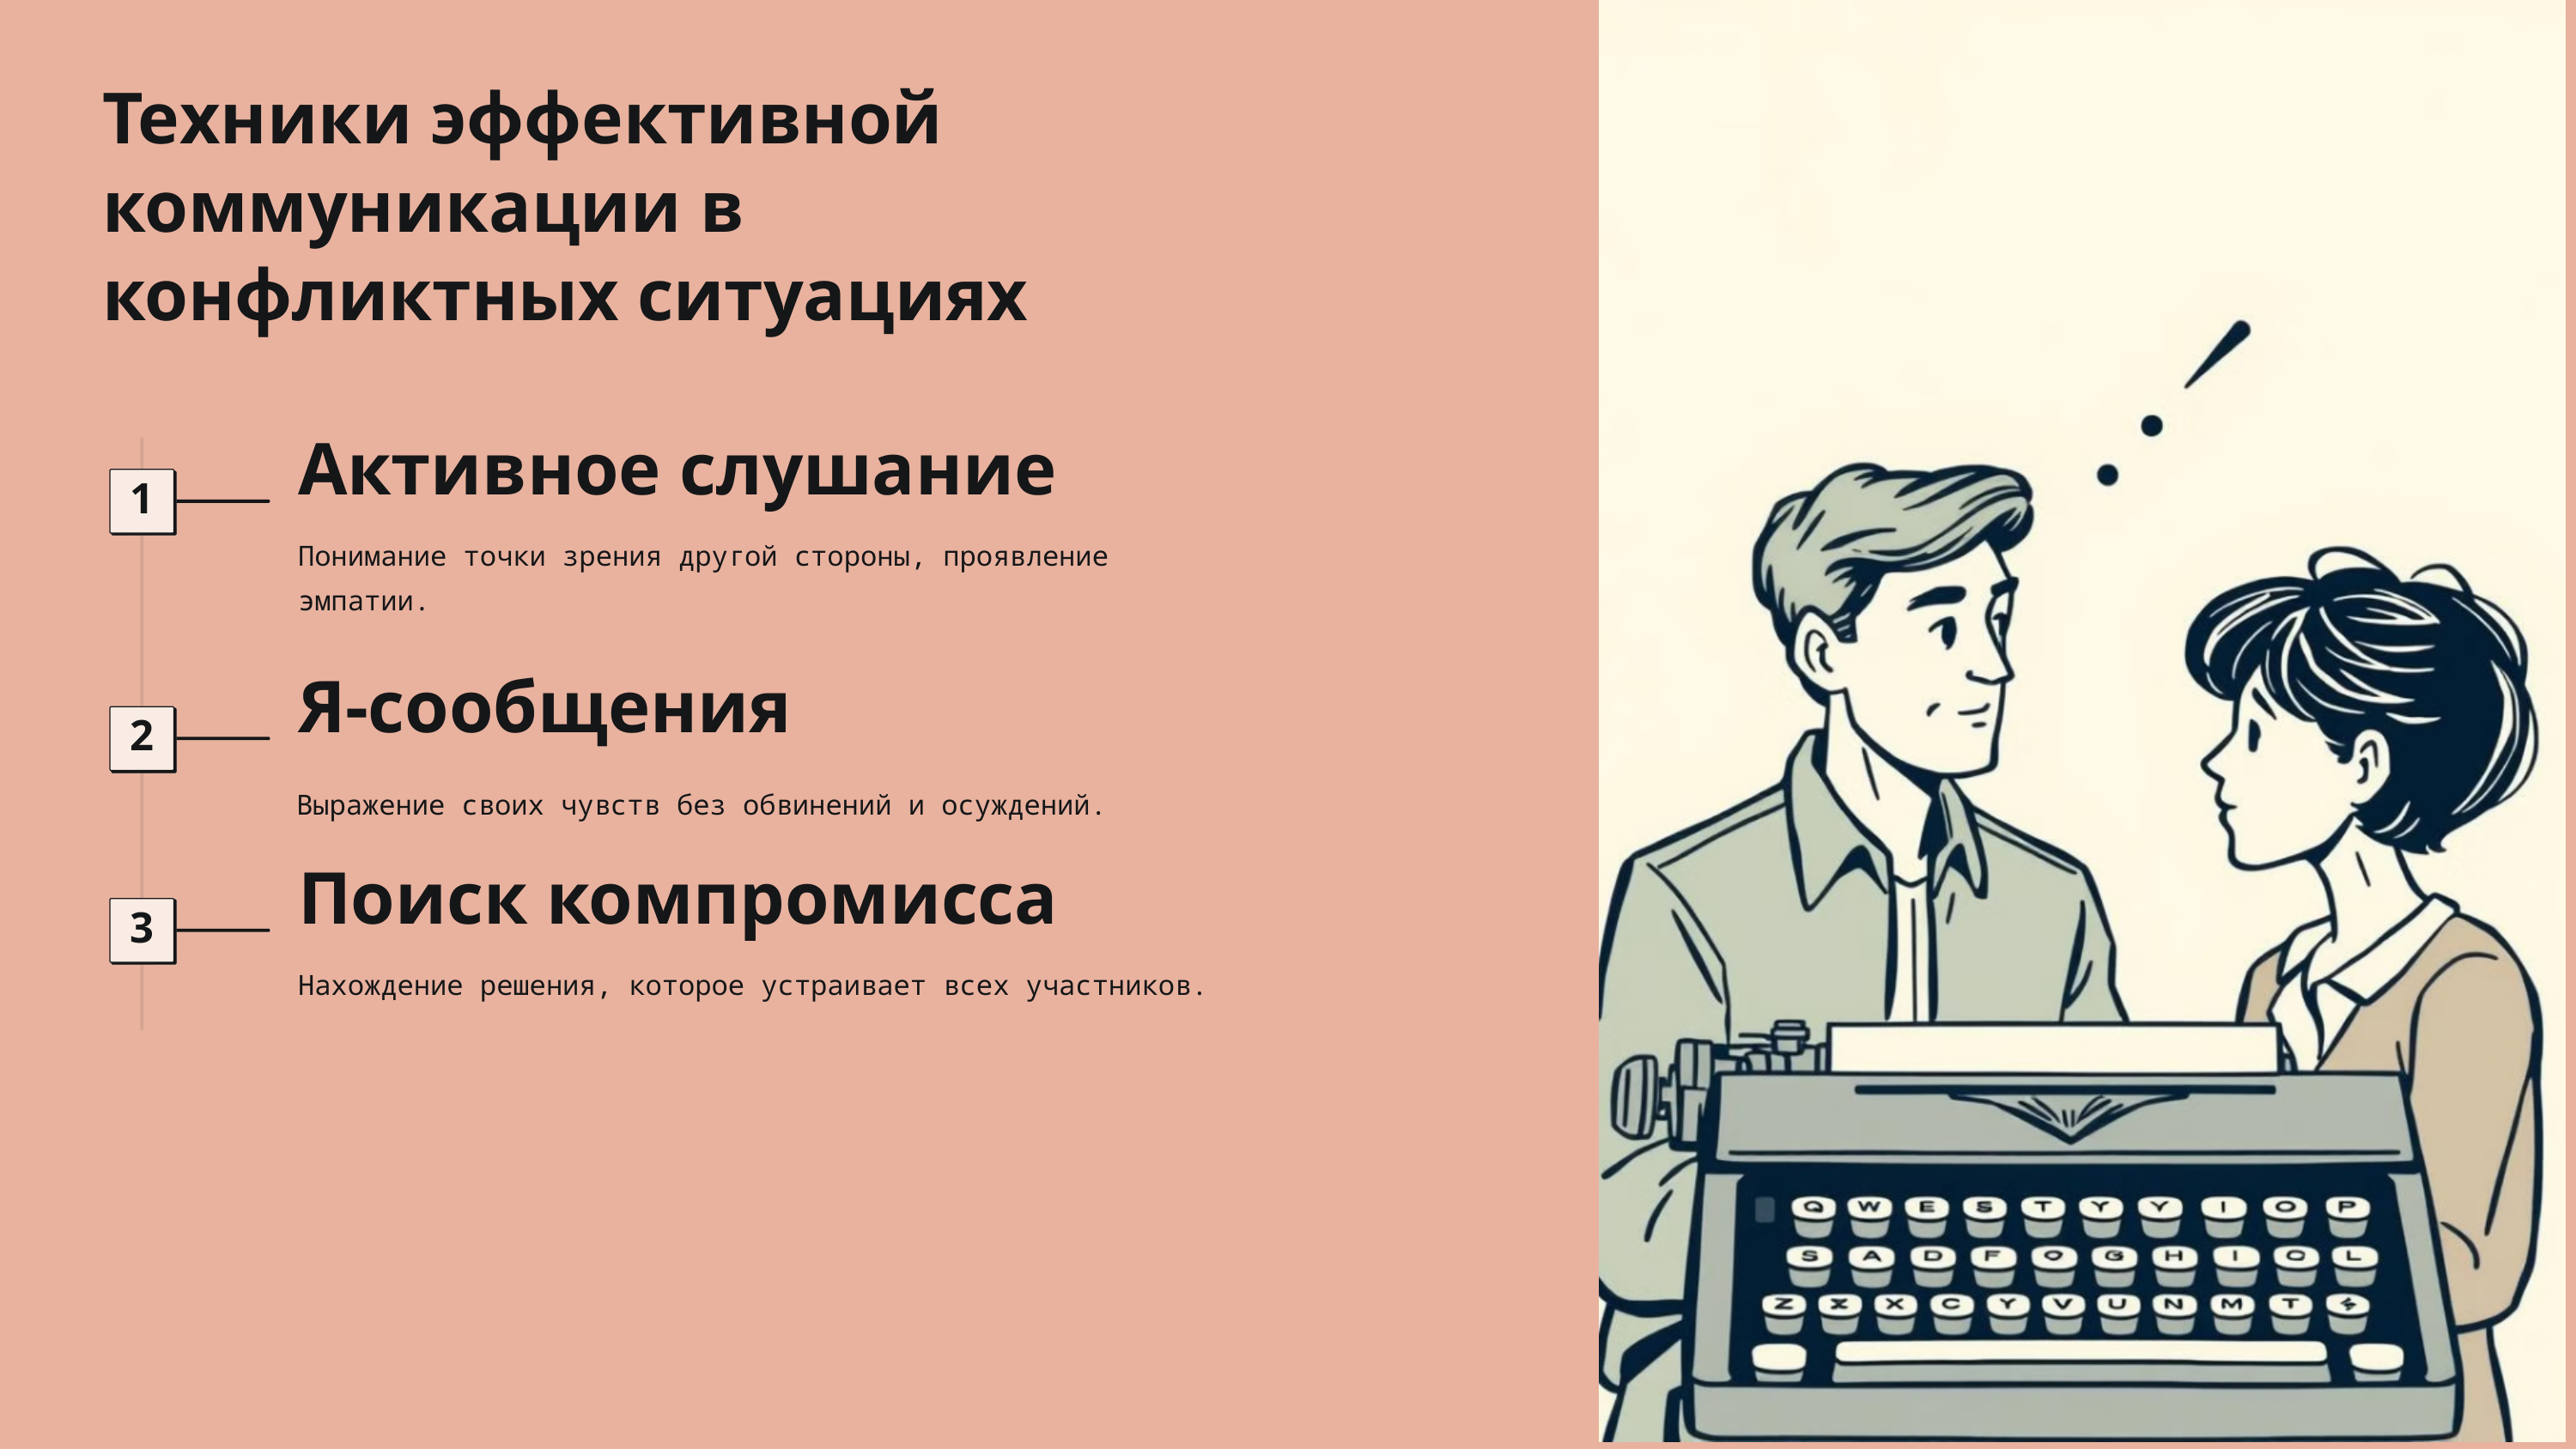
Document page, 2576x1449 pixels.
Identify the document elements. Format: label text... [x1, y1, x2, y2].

text_box Выражение своих чувств без обвинений и осуждений. [296, 775, 1188, 822]
text_box 1 [132, 480, 151, 523]
text_box [110, 469, 174, 534]
text_box [110, 898, 174, 963]
text_box [176, 928, 270, 932]
text_box [176, 499, 270, 503]
text_box [140, 437, 144, 469]
text_box [176, 737, 270, 741]
text_box Активное слушание [298, 465, 707, 511]
picture [1598, 0, 2566, 1442]
text_box Нахождение решения, которое устраивает всех участников. [298, 955, 1189, 1002]
text_box Техники эффективной коммуникации в конфликтных ситуациях [102, 69, 1192, 336]
text_box [110, 706, 174, 771]
text_box 3 [129, 908, 155, 952]
text_box 2 [129, 717, 155, 761]
text_box Я-сообщения [298, 703, 653, 748]
text_box Поиск компромисса [298, 894, 706, 940]
text_box Понимание точки зрения другой стороны, проявление эмпатии. [298, 527, 1189, 618]
text_box [140, 965, 144, 1031]
text_box [140, 536, 144, 706]
text_box [140, 773, 144, 898]
